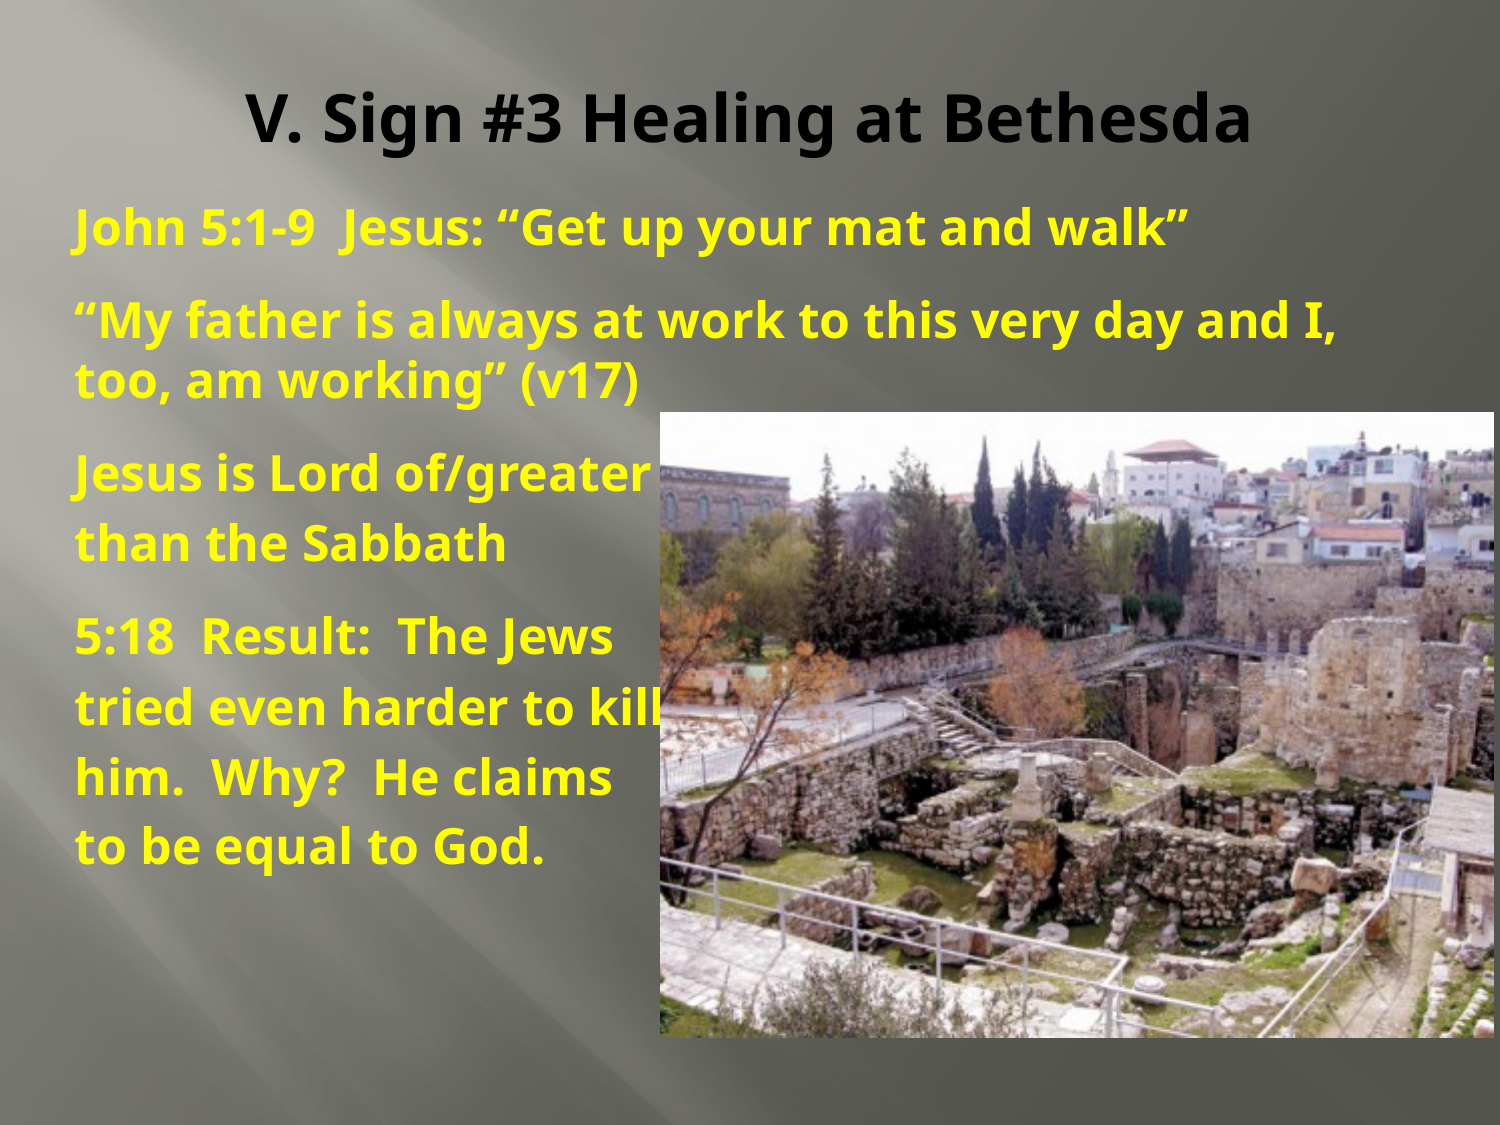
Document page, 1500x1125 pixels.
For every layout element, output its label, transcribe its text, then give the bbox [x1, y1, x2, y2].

list John 5:1-9 Jesus: “Get up your mat and walk” “My father is always at work to this very day and I, too, am working” (v17) Jesus is Lord of/greater than the Sabbath 5:18 Result: The Jews tried even harder to kill him. Why? He claims to be equal to God. [37, 187, 1400, 1035]
title V. Sign #3 Healing at Bethesda [75, 45, 1425, 188]
picture [660, 412, 1495, 1038]
